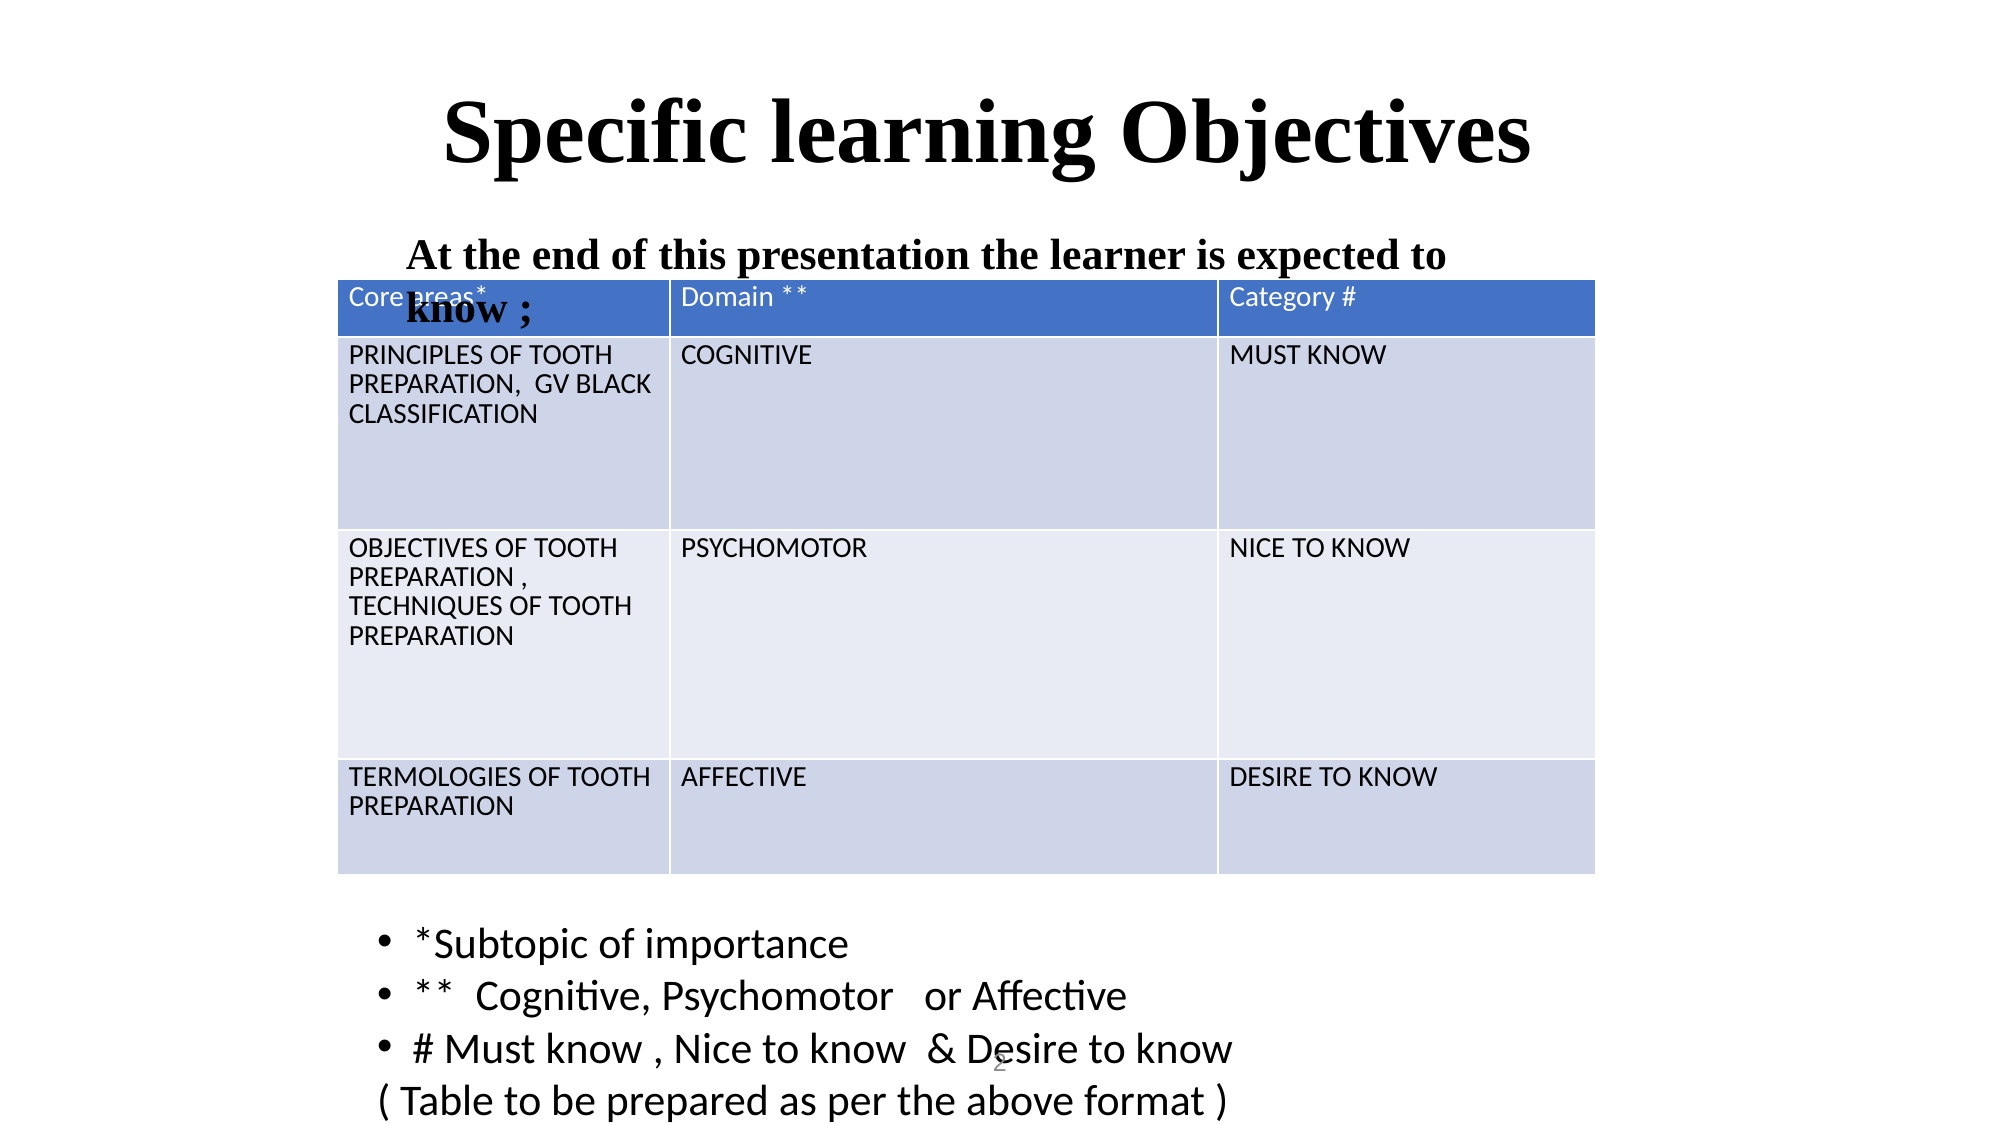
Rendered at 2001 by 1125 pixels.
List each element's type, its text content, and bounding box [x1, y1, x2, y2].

table_cell PSYCHOMOTOR [671, 531, 1217, 758]
table_header Core areas* [338, 280, 391, 336]
text_box At the end of this presentation the learner is expected to know ; [391, 218, 1597, 339]
table_cell MUST KNOW [1219, 339, 1595, 529]
table_cell COGNITIVE [671, 339, 1217, 529]
table_cell TERMOLOGIES OF TOOTH PREPARATION [338, 760, 669, 874]
title Specific learning Objectives [427, 67, 1567, 204]
table_cell PRINCIPLES OF TOOTH PREPARATION, GV BLACK CLASSIFICATION [338, 338, 669, 529]
table_cell OBJECTIVES OF TOOTH PREPARATION , TECHNIQUES OF TOOTH PREPARATION [338, 531, 669, 758]
table_cell NICE TO KNOW [1219, 531, 1595, 758]
table_cell AFFECTIVE [671, 760, 1217, 874]
slide_number 2 [762, 1024, 1238, 1100]
table_cell DESIRE TO KNOW [1219, 760, 1595, 874]
text_box *Subtopic of importance ** Cognitive, Psychomotor or Affective # Must know , Nice to know & Desire to know ( Table to be prepared as per the above format ) [362, 906, 1382, 1125]
